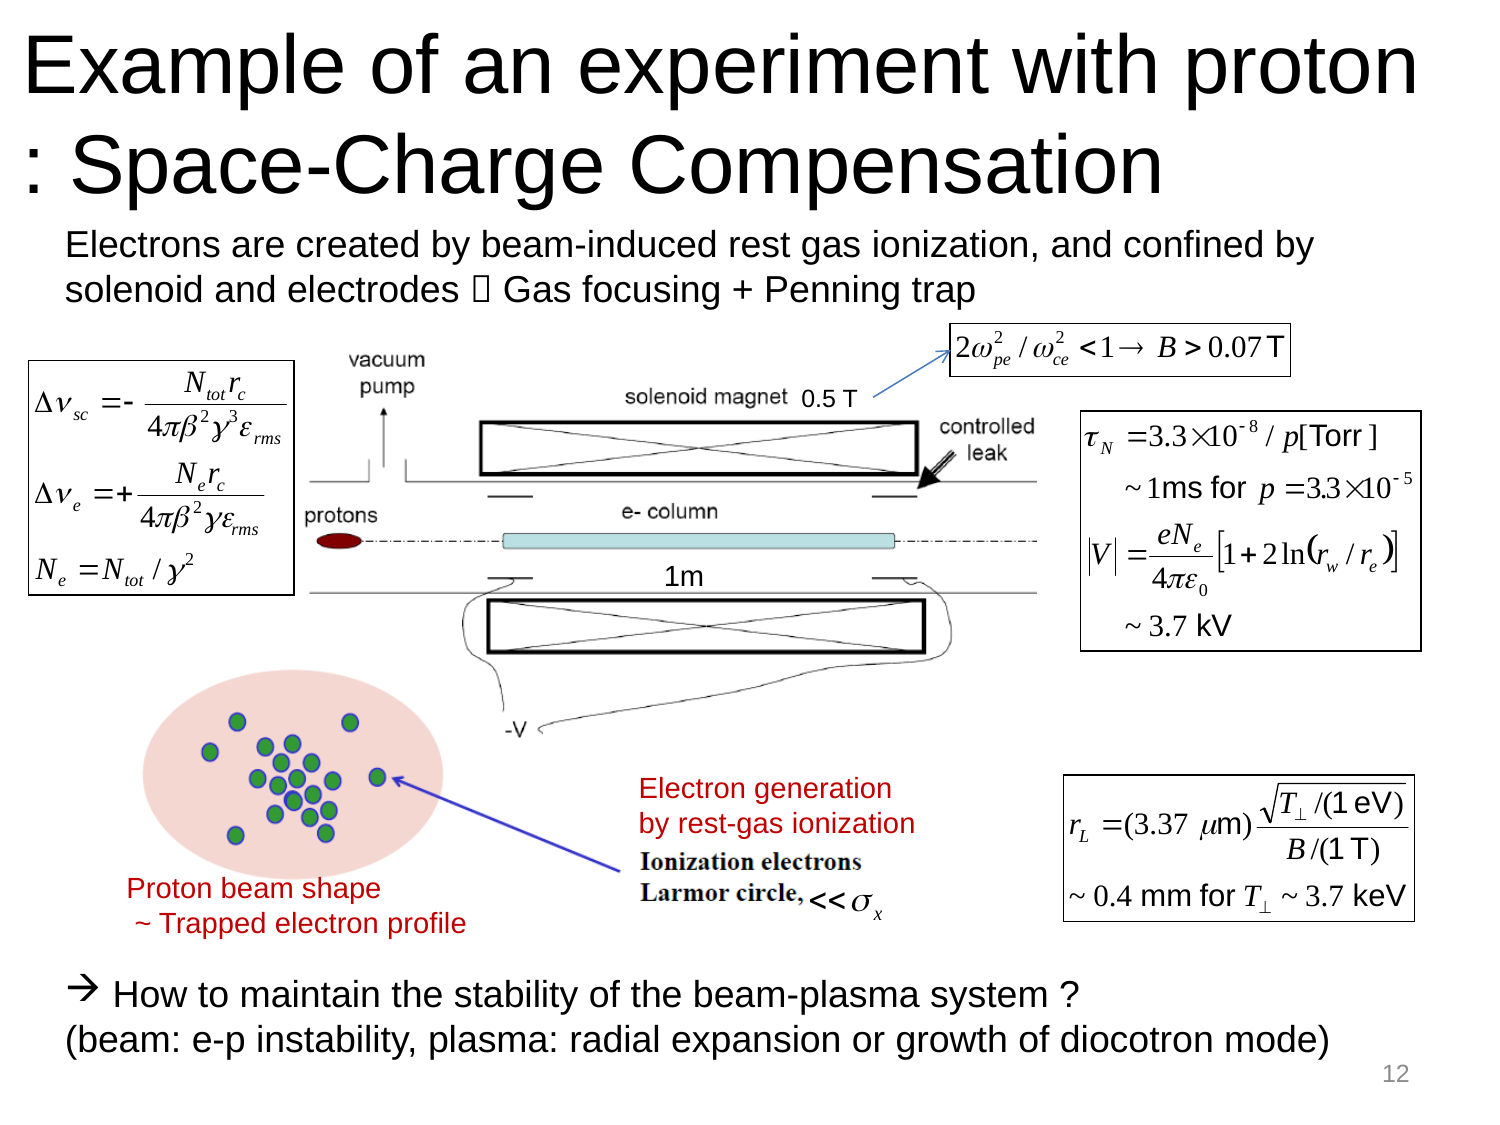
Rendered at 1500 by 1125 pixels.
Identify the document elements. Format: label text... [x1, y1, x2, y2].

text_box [1064, 775, 1414, 921]
text_box Example of an experiment with proton : Space-Charge Compensation [7, 2, 1459, 218]
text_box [803, 875, 916, 929]
text_box Electrons are created by beam-induced rest gas ionization, and confined by solenoid and electrodes  Gas focusing + Penning trap [49, 212, 1463, 318]
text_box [1080, 411, 1421, 651]
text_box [950, 323, 1291, 377]
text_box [29, 360, 294, 595]
text_box How to maintain the stability of the beam-plasma system ? (beam: e-p instability, plasma: radial expansion or growth of diocotron mode) [49, 962, 1413, 1068]
picture [110, 349, 1037, 912]
slide_number 12 [1074, 1042, 1425, 1103]
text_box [873, 349, 951, 398]
text_box Proton beam shape ~ Trapped electron profile [111, 920, 483, 948]
